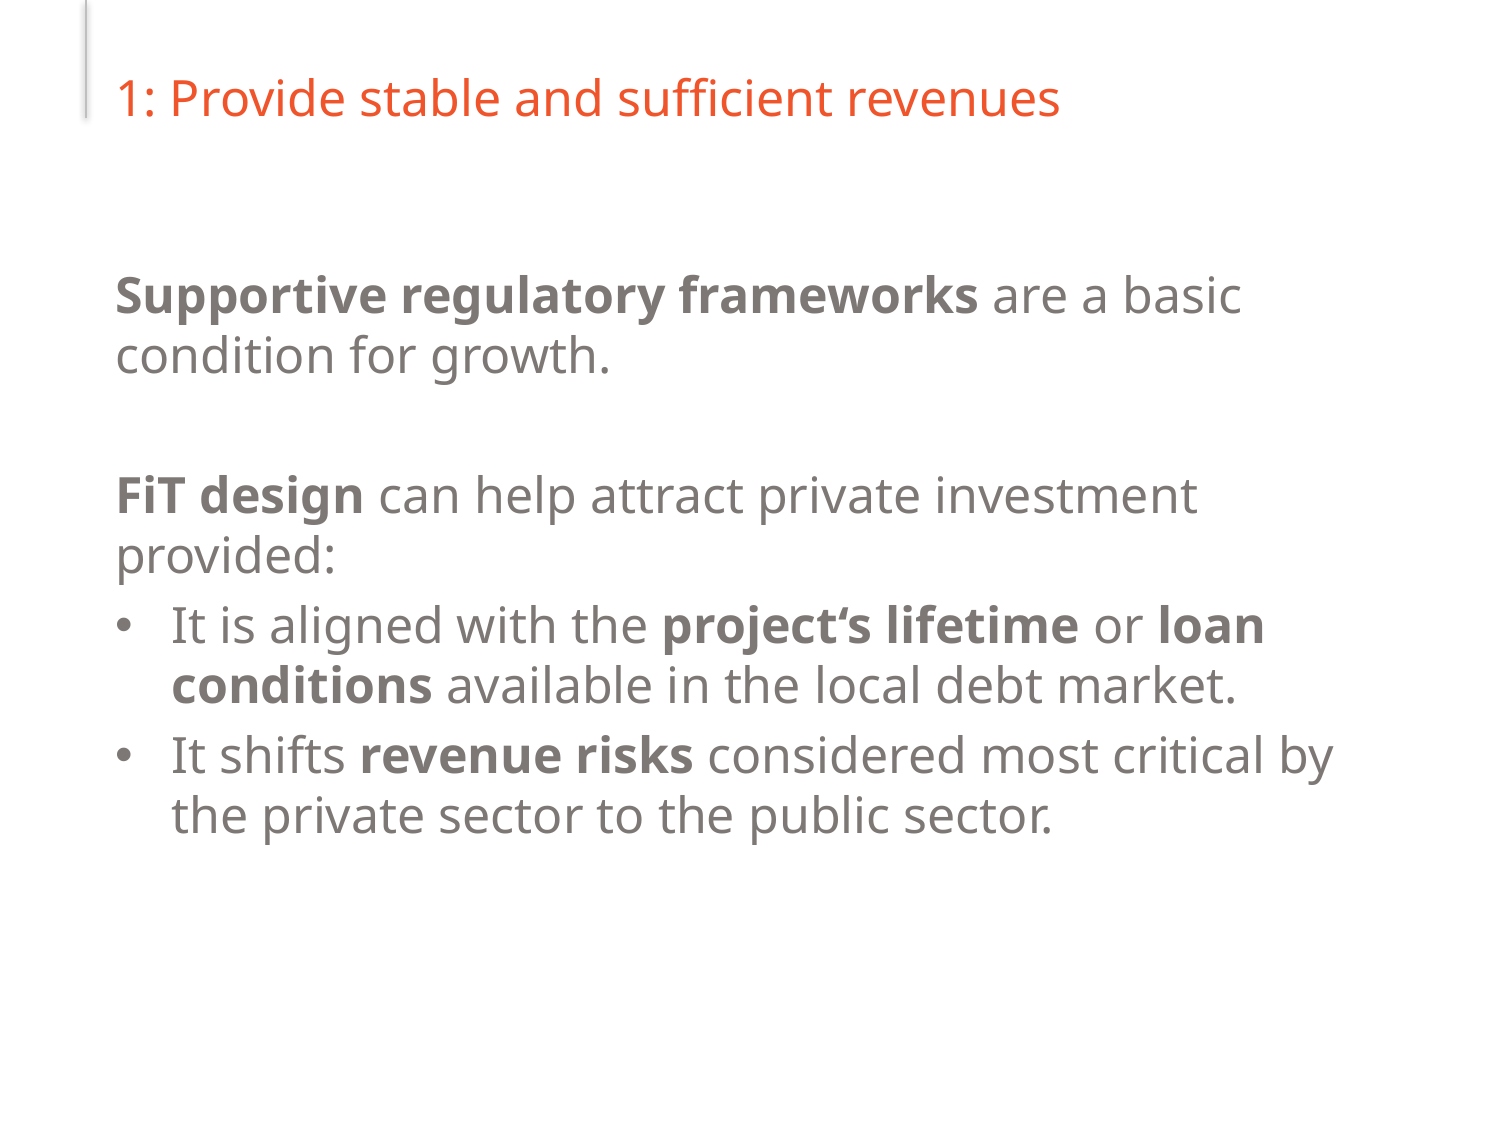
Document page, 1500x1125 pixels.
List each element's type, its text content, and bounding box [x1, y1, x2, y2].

list Supportive regulatory frameworks are a basic condition for growth. FiT design can help attract private investment provided: It is aligned with the project‘s lifetime or loan conditions available in the local debt market. It shifts revenue risks considered most critical by the private sector to the public sector. [100, 186, 1401, 1038]
title 1: Provide stable and sufficient revenues [100, 0, 1401, 134]
